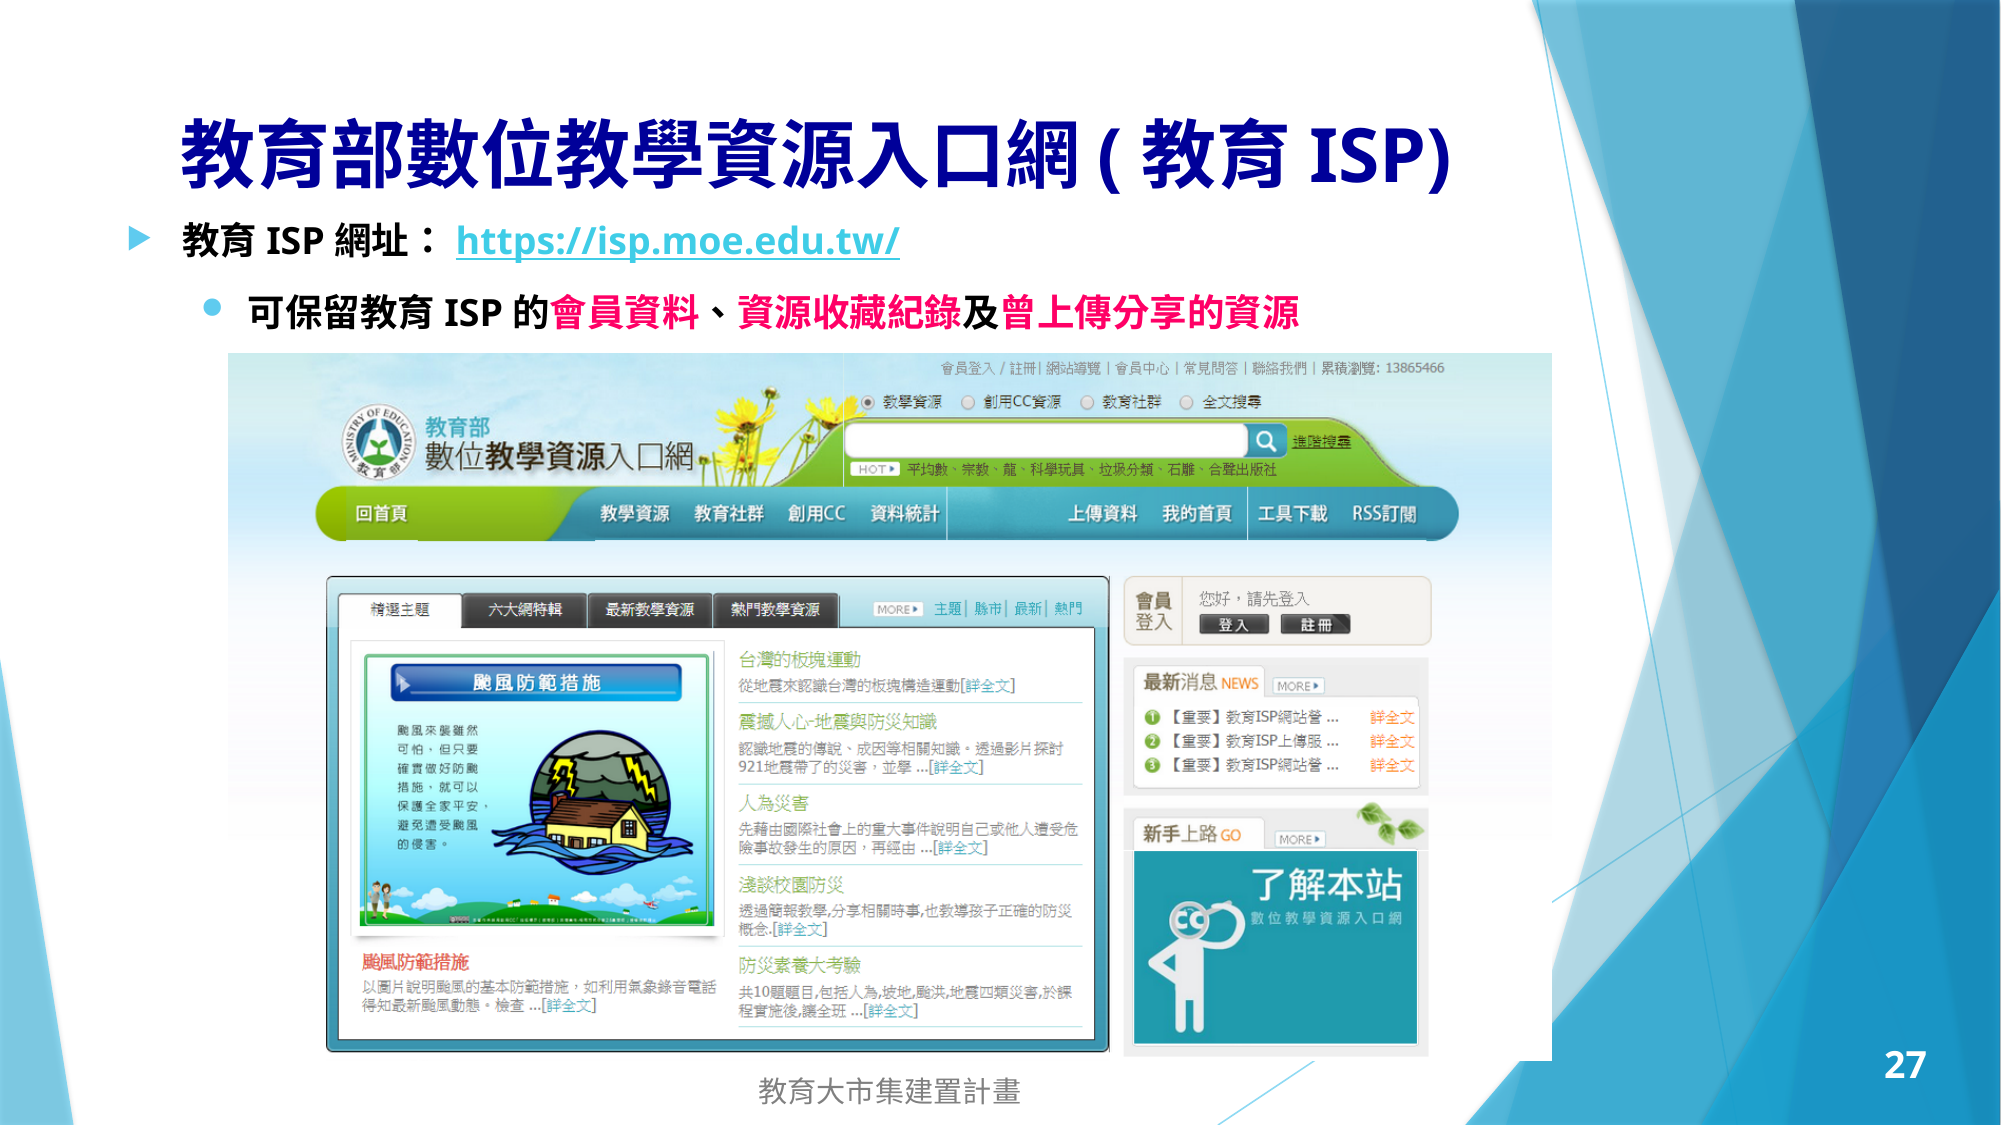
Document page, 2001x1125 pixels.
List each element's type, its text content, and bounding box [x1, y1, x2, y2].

footer 教育大市集建置計畫 [621, 1071, 1158, 1121]
picture [227, 352, 1552, 1062]
list 教育ISP網址：https://isp.moe.edu.tw/ 可保留教育ISP的會員資料、資源收藏紀錄及曾上傳分享的資源 [111, 209, 1579, 847]
title 教育部數位教學資源入口網(教育ISP) [111, 99, 1522, 209]
slide_number 26 [1849, 1036, 1962, 1096]
